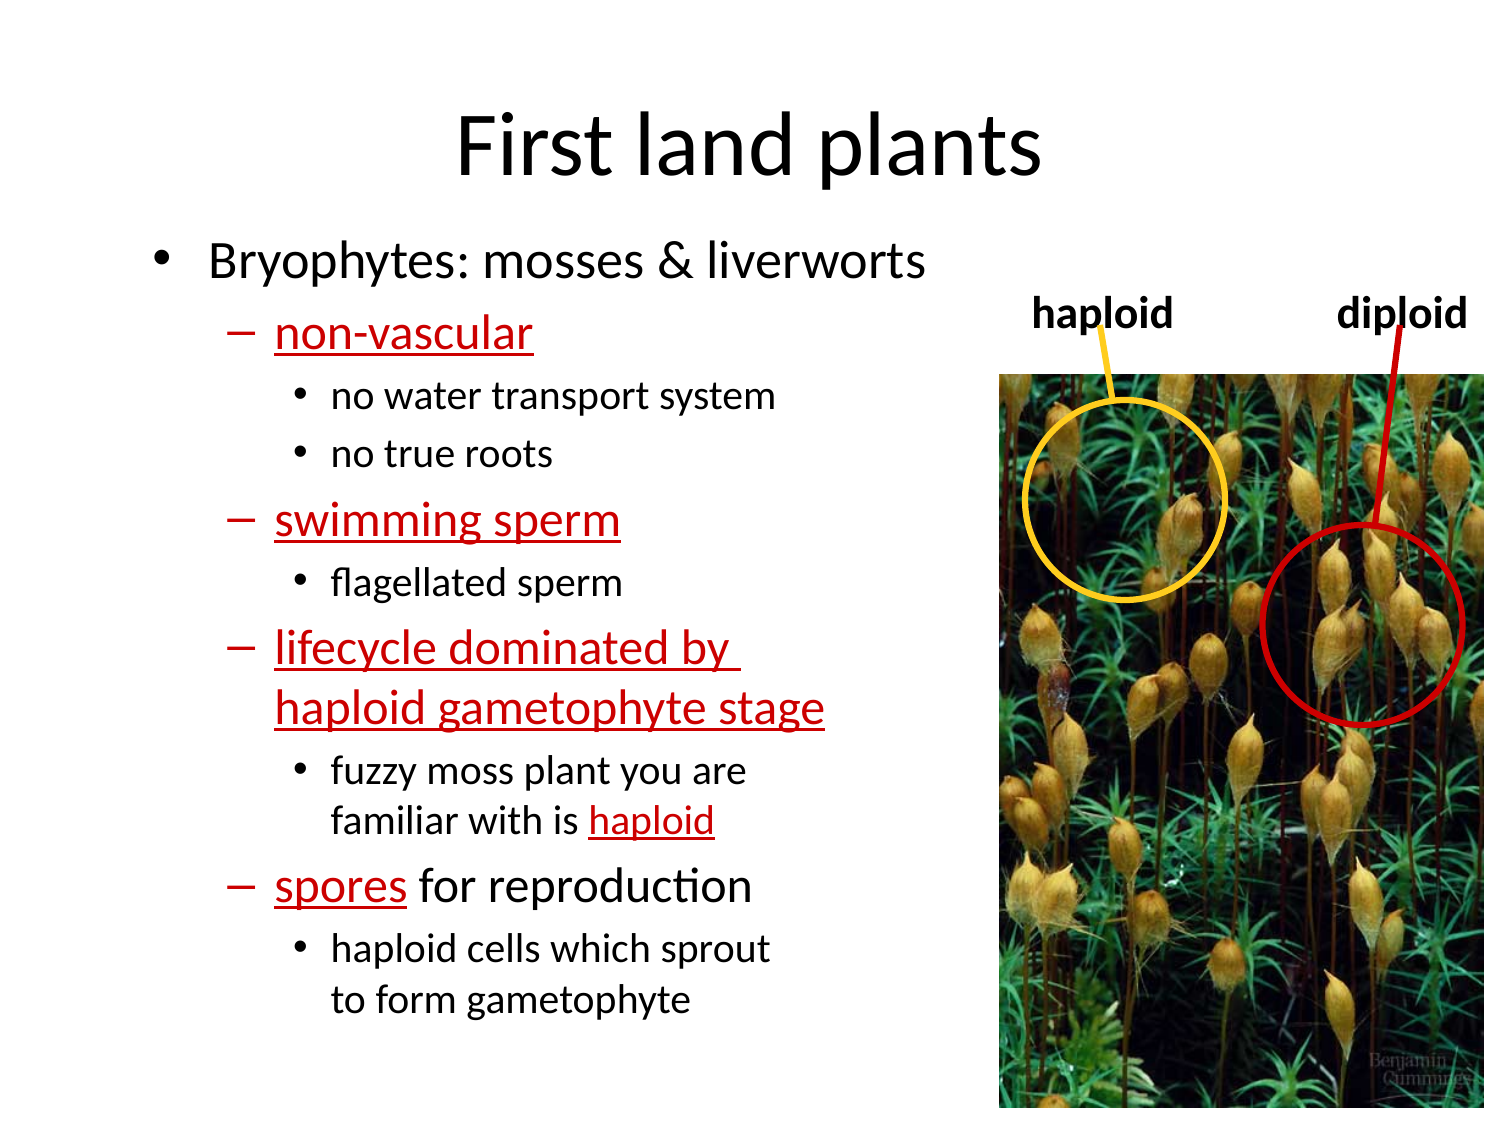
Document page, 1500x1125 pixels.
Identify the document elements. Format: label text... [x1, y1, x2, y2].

list Bryophytes: mosses & liverworts non-vascular no water transport system no true roots swimming sperm flagellated sperm lifecycle dominated by haploid gametophyte stage fuzzy moss plant you are familiar with is haploid spores for reproduction haploid cells which sprout to form gametophyte [137, 217, 1429, 1099]
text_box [1262, 274, 1494, 726]
title First land plants [75, 45, 1425, 233]
picture [998, 374, 1484, 1108]
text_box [1005, 274, 1226, 601]
